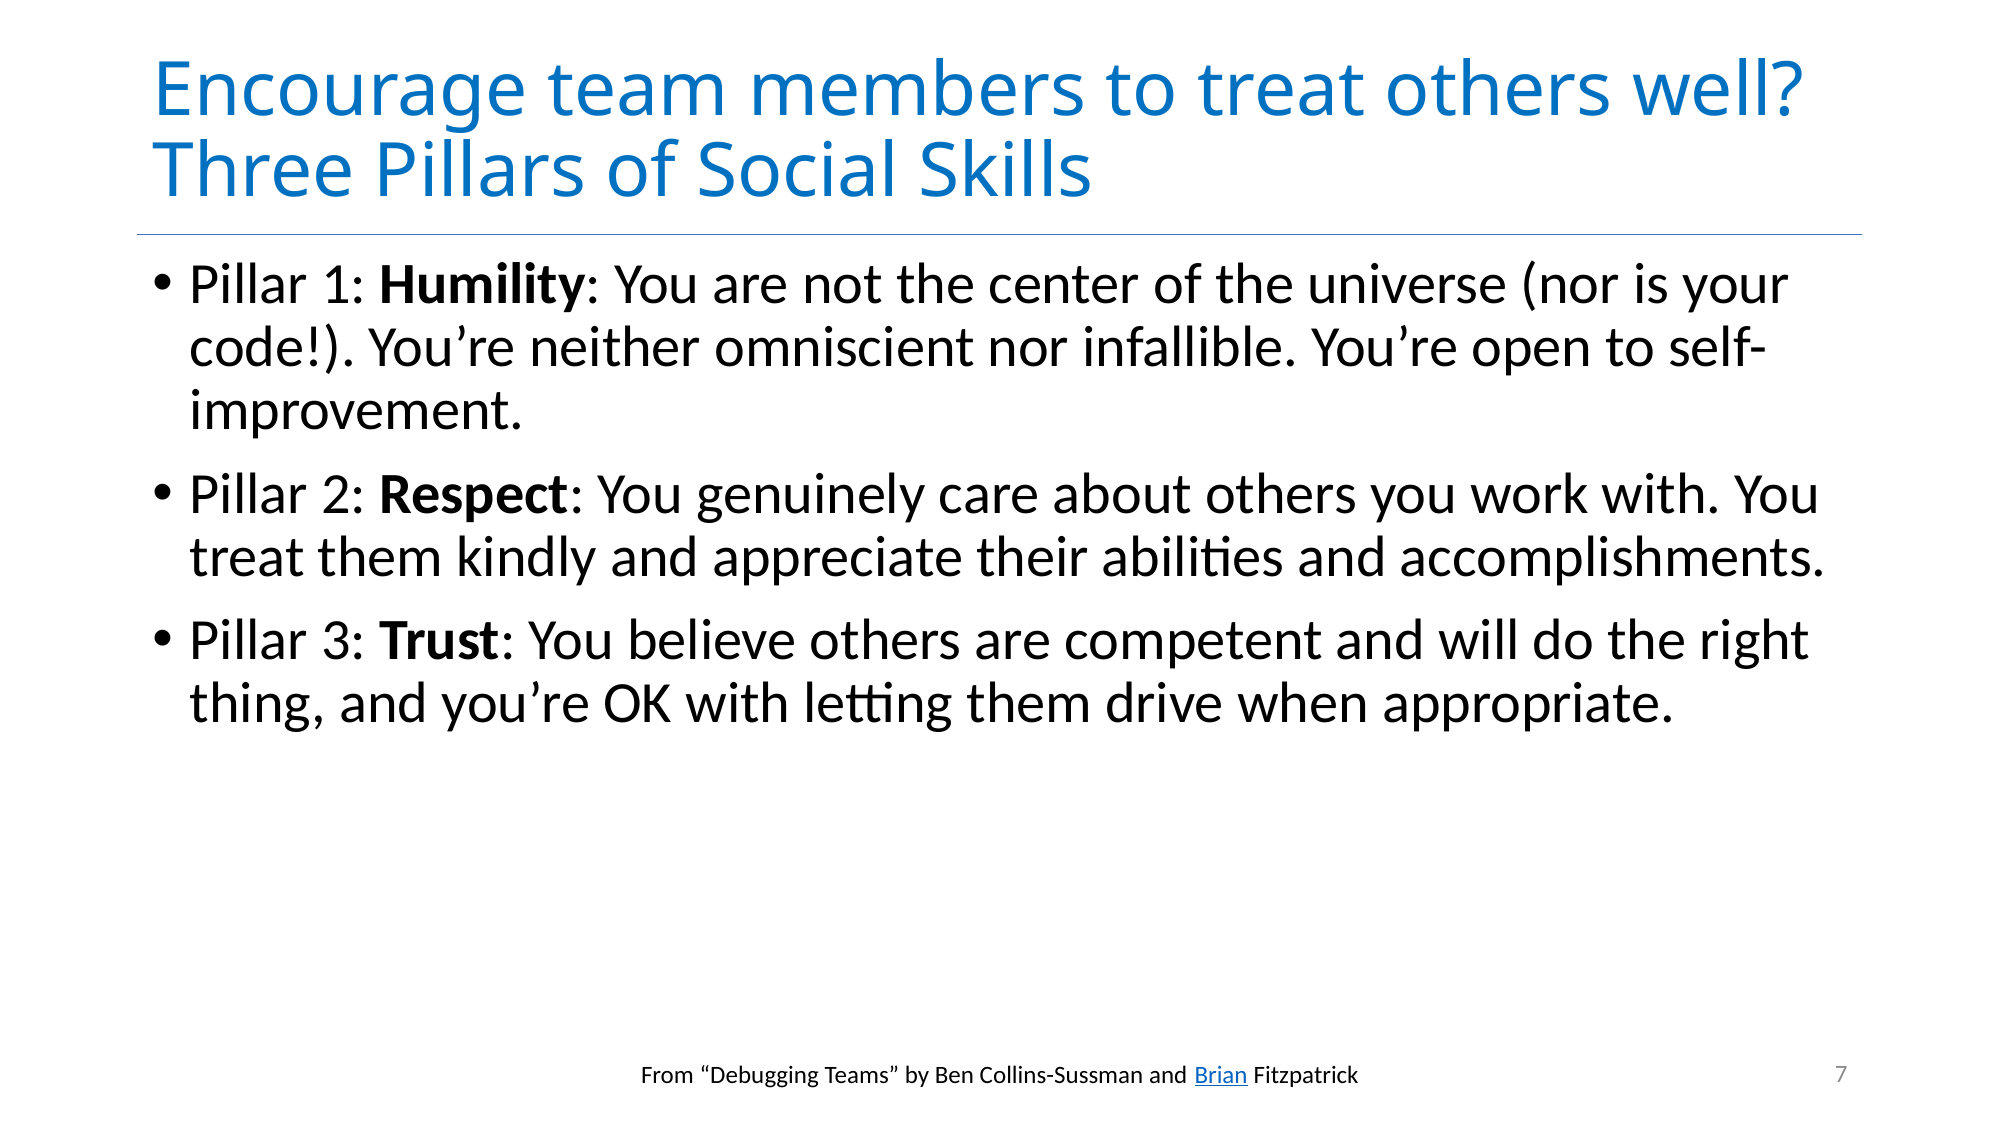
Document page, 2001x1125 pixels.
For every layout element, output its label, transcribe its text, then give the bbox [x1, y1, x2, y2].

title Encourage team members to treat others well? Three Pillars of Social Skills [137, 3, 1863, 221]
list Pillar 1: Humility: You are not the center of the universe (nor is your code!). You’re neither omniscient nor infallible. You’re open to self-improvement. Pillar 2: Respect: You genuinely care about others you work with. You treat them kindly and appreciate their abilities and accomplishments. Pillar 3: Trust: You believe others are competent and will do the right thing, and you’re OK with letting them drive when appropriate. [137, 246, 1863, 960]
text_box From “Debugging Teams” by Ben Collins-Sussman and Brian Fitzpatrick [636, 1053, 1363, 1093]
slide_number 7 [1412, 1042, 1863, 1103]
